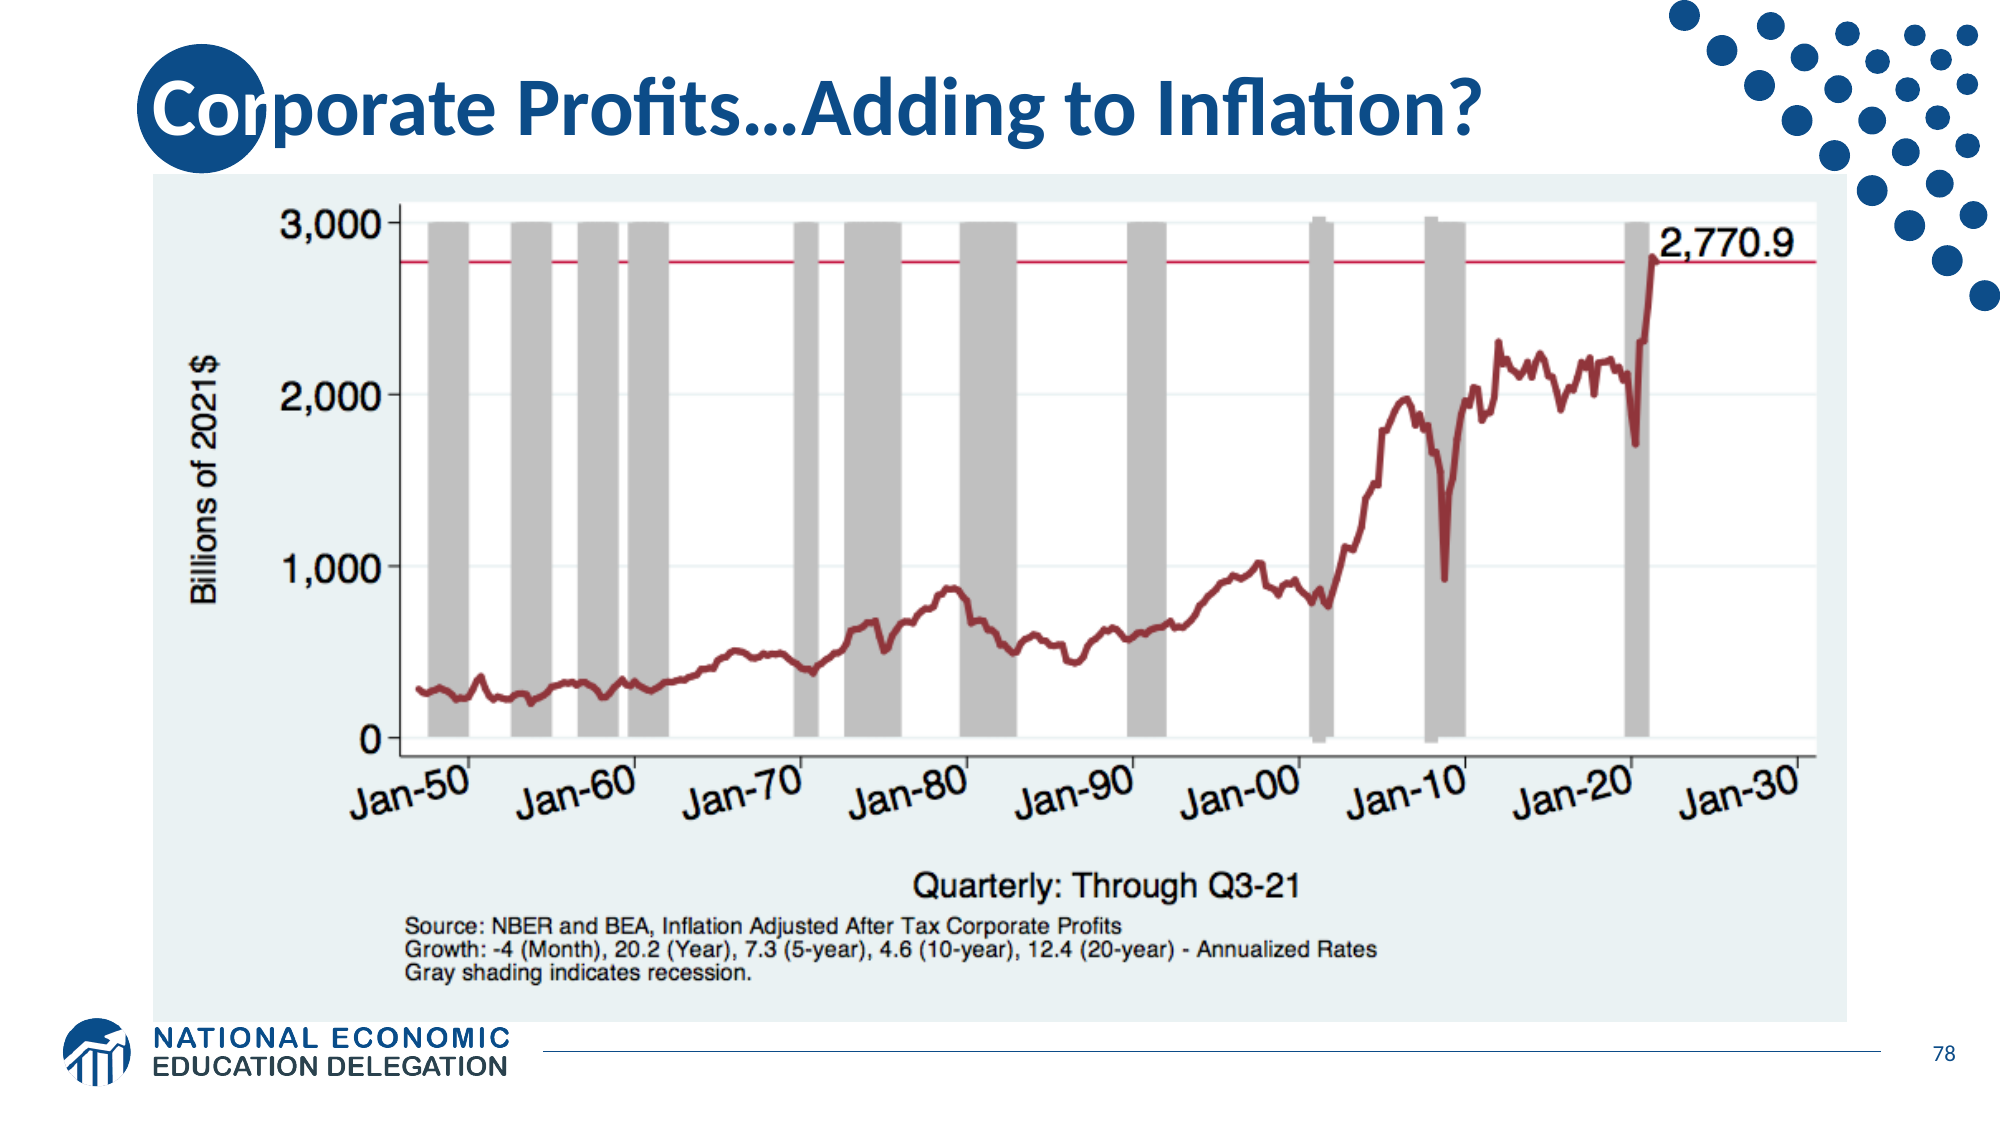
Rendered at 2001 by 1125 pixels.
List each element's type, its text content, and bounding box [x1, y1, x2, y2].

title Corporate Profits…Adding to Inflation? [137, 0, 1863, 218]
slide_number 78 [1521, 1022, 1972, 1082]
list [152, 174, 1847, 1022]
picture [55, 1013, 520, 1091]
